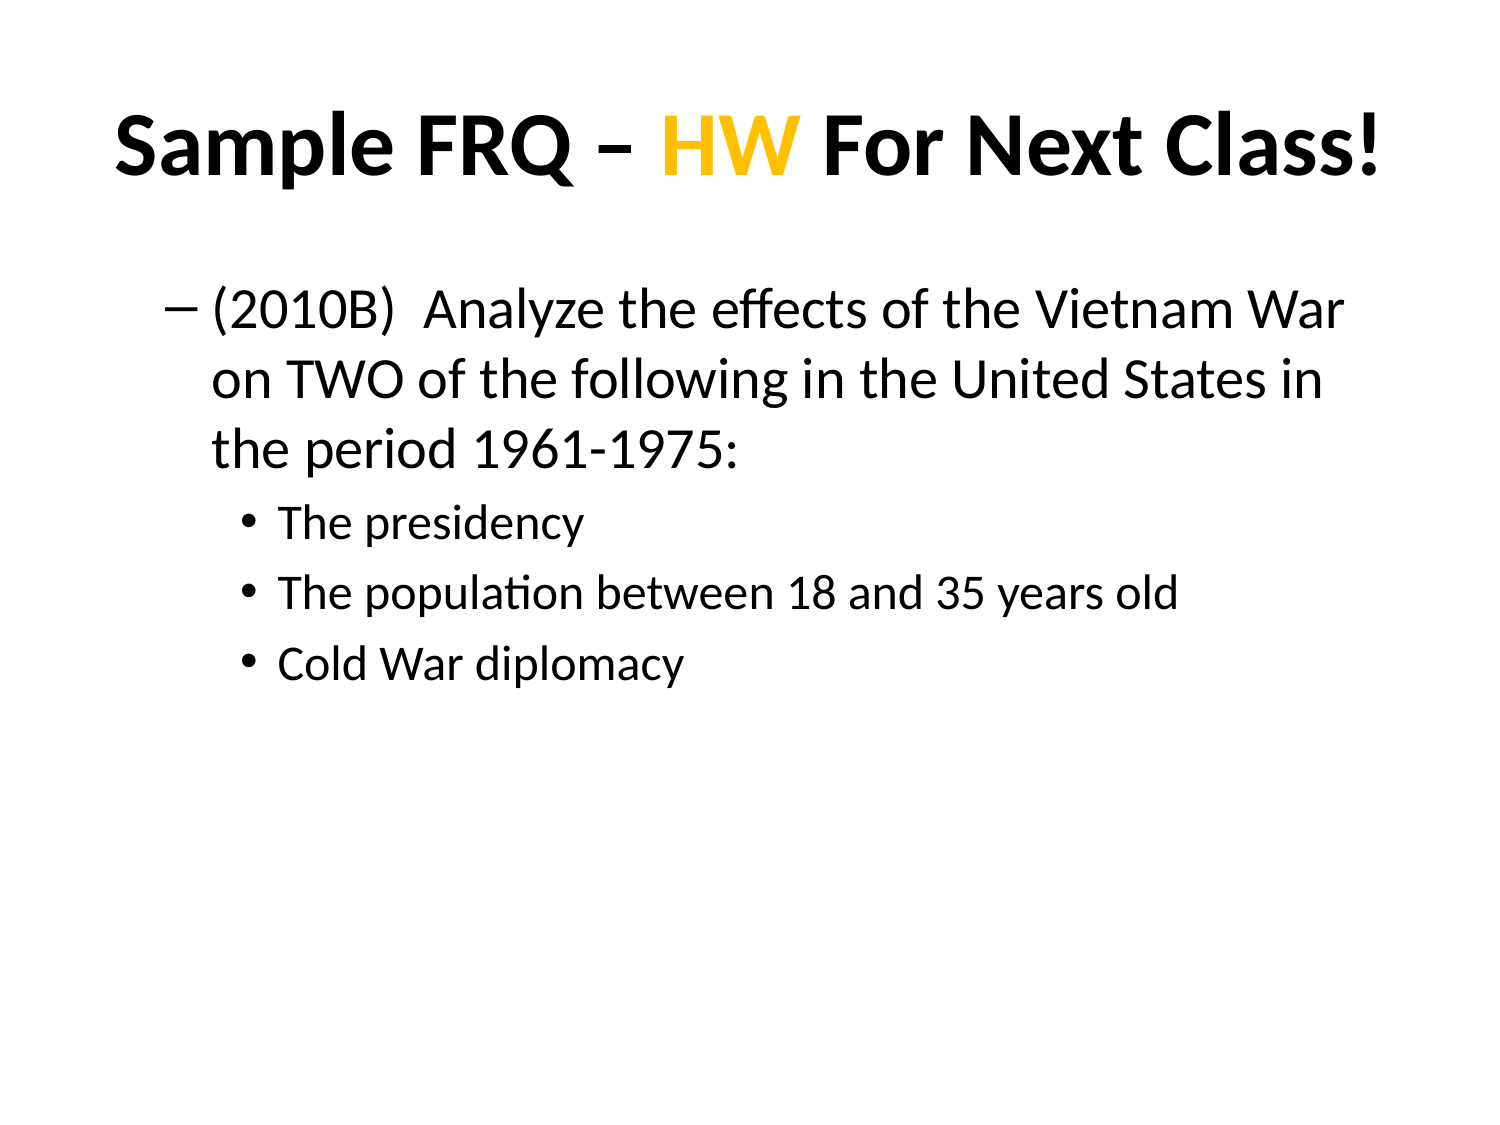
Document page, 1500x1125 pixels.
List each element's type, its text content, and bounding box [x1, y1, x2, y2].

list (2010B) Analyze the effects of the Vietnam War on TWO of the following in the United States in the period 1961-1975: The presidency The population between 18 and 35 years old Cold War diplomacy [75, 262, 1425, 1005]
title Sample FRQ – HW For Next Class! [75, 45, 1425, 233]
